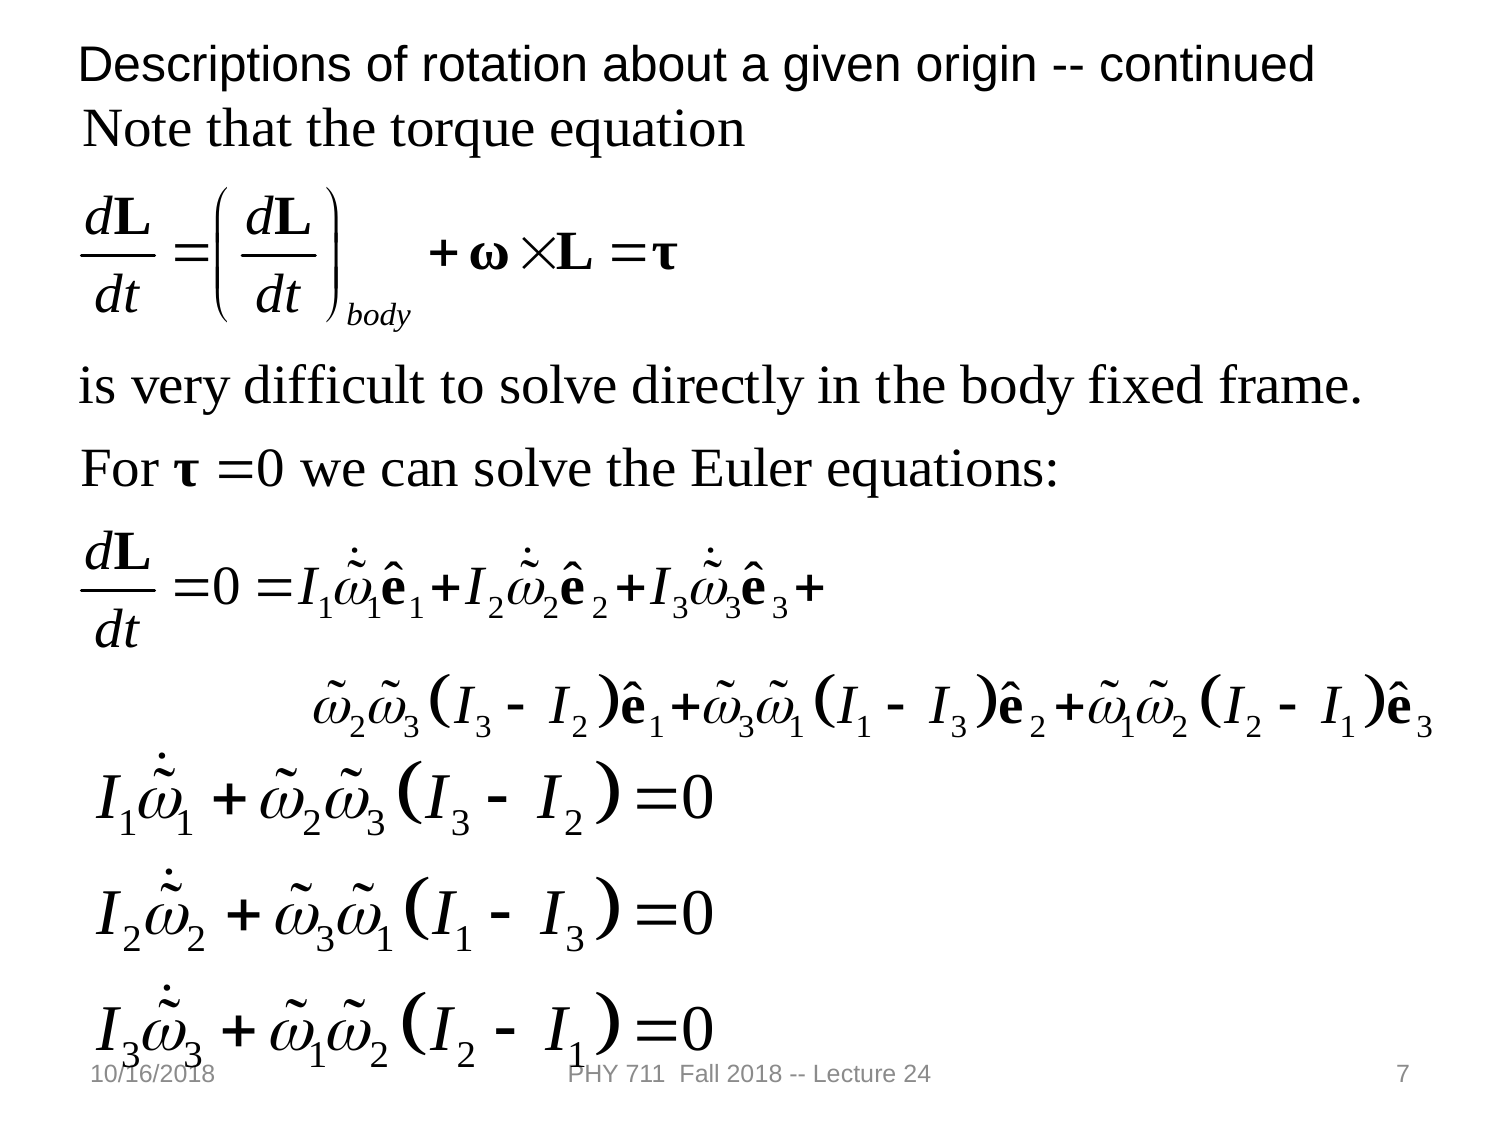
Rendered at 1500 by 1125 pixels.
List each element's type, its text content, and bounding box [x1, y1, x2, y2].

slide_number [75, 1042, 425, 1103]
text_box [87, 749, 722, 1084]
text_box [74, 100, 1439, 751]
text_box Descriptions of rotation about a given origin -- continued [62, 24, 1388, 100]
footer PHY 711 Fall 2018 -- Lecture 24 [512, 1042, 988, 1103]
slide_number 7 [1074, 1042, 1425, 1103]
